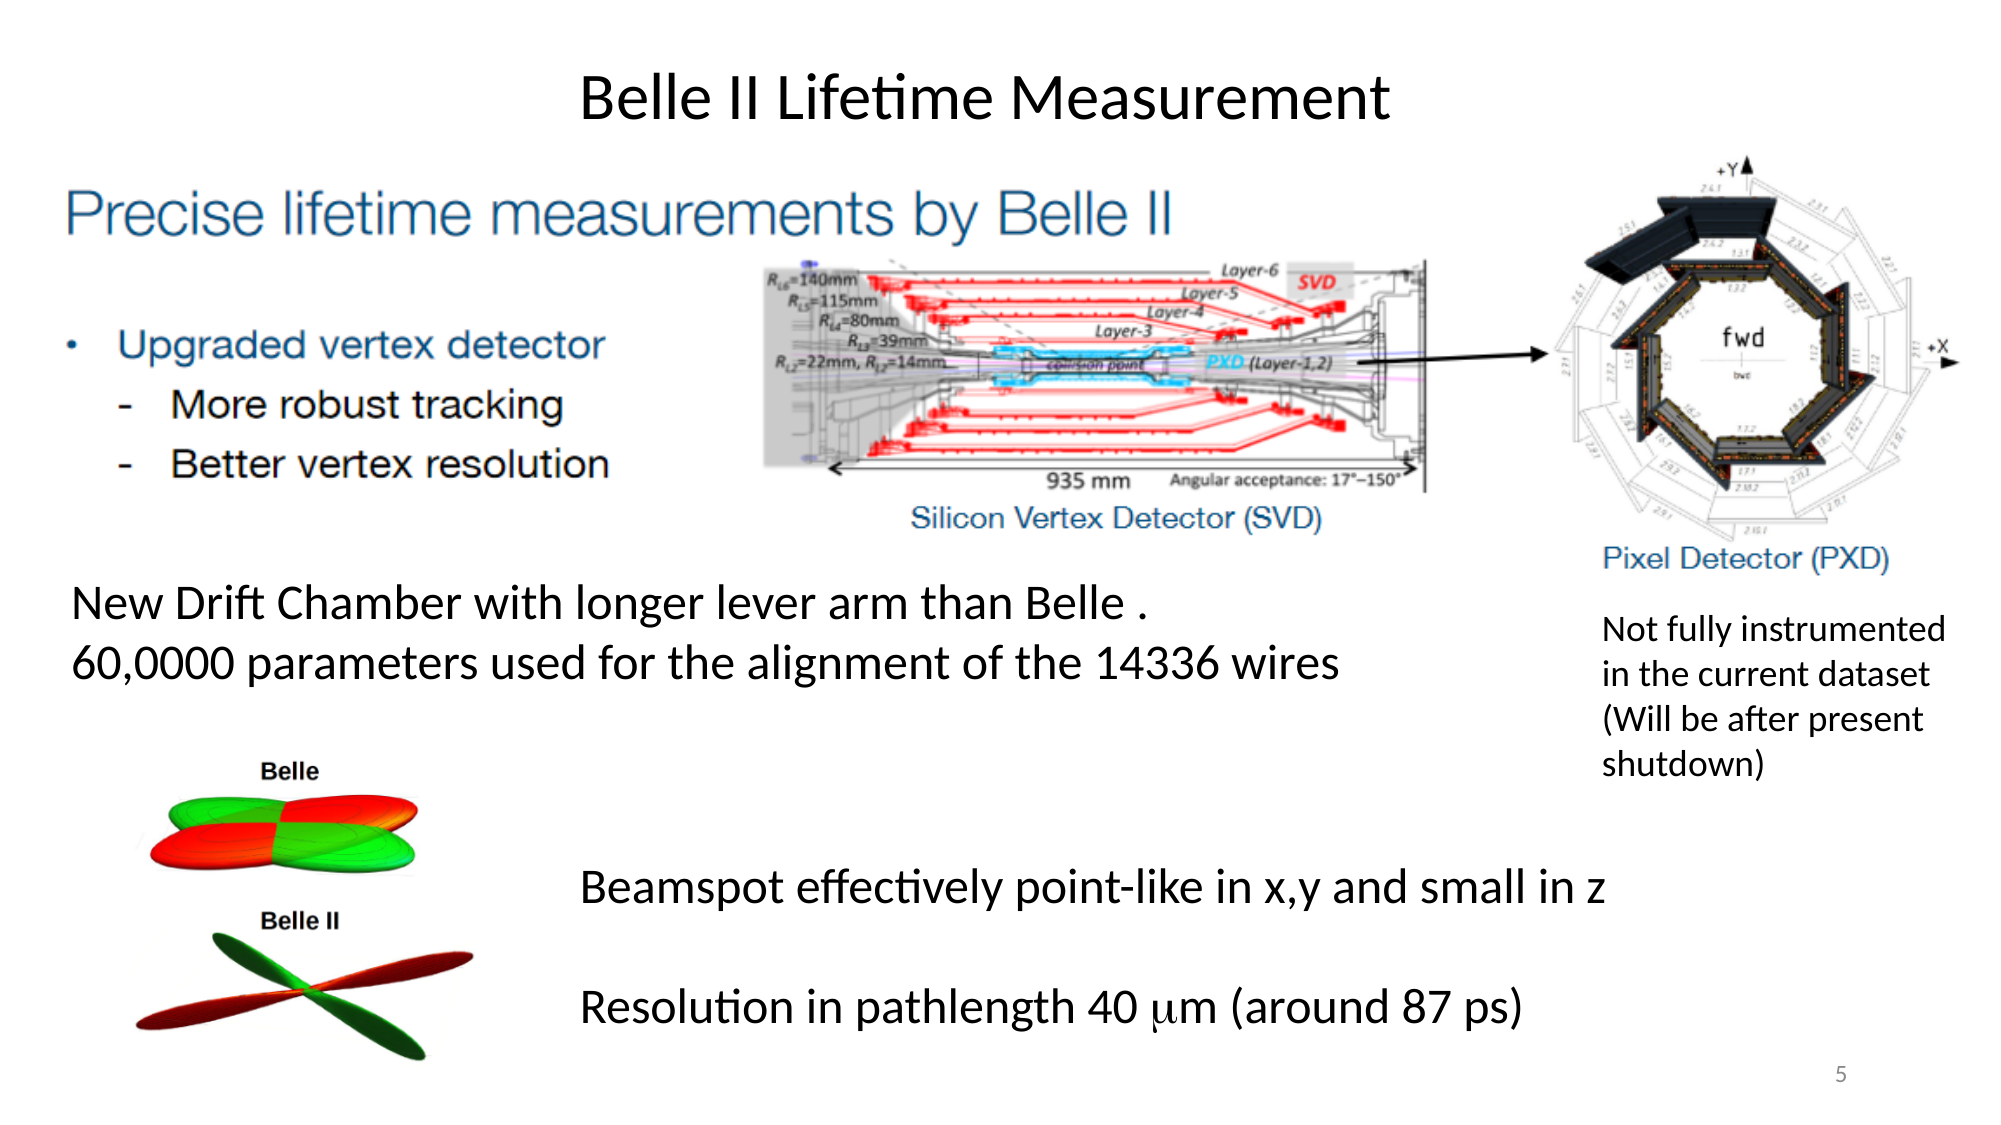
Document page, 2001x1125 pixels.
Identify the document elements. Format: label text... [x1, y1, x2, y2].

picture [68, 740, 522, 1105]
picture [41, 141, 1995, 697]
slide_number 5 [1412, 1042, 1863, 1103]
text_box Beamspot effectively point-like in x,y and small in z Resolution in pathlength 40 m (around 87 ps) [565, 845, 1756, 1041]
text_box Not fully instrumented in the current dataset (Will be after present shutdown) [1587, 697, 1995, 791]
text_box Belle II Lifetime Measurement [565, 45, 1688, 141]
